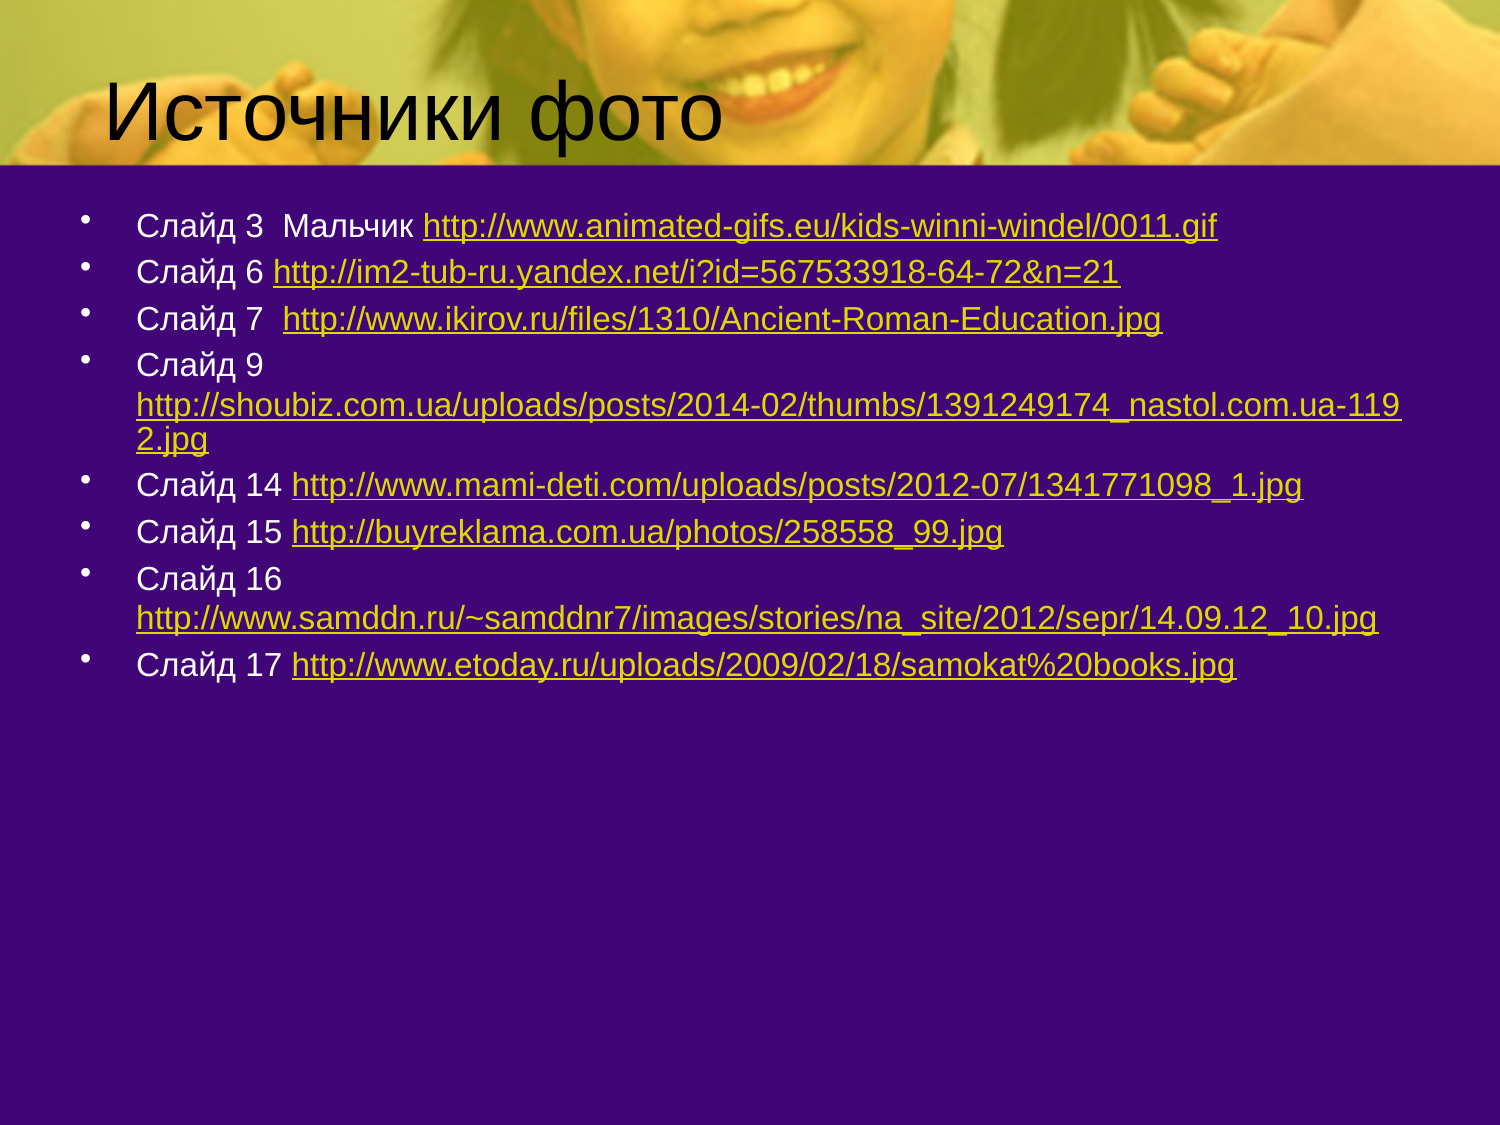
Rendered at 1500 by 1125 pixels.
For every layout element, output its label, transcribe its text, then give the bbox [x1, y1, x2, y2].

picture [0, 0, 1500, 1125]
title Источники фото [88, 0, 1389, 196]
list Слайд 3 Мальчик http://www.animated-gifs.eu/kids-winni-windel/0011.gif Слайд 6 http://im2-tub-ru.yandex.net/i?id=567533918-64-72&n=21 Слайд 7 http://www.ikirov.ru/files/1310/Ancient-Roman-Education.jpg Слайд 9 http://shoubiz.com.ua/uploads/posts/2014-02/thumbs/1391249174_nastol.com.ua-1192.jpg Слайд 14 http://www.mami-deti.com/uploads/posts/2012-07/1341771098_1.jpg Слайд 15 http://buyreklama.com.ua/photos/258558_99.jpg Слайд 16 http://www.samddn.ru/~samddnr7/images/stories/na_site/2012/sepr/14.09.12_10.jpg Слайд 17 http://www.etoday.ru/uploads/2009/02/18/samokat%20books.jpg [64, 196, 1424, 1083]
